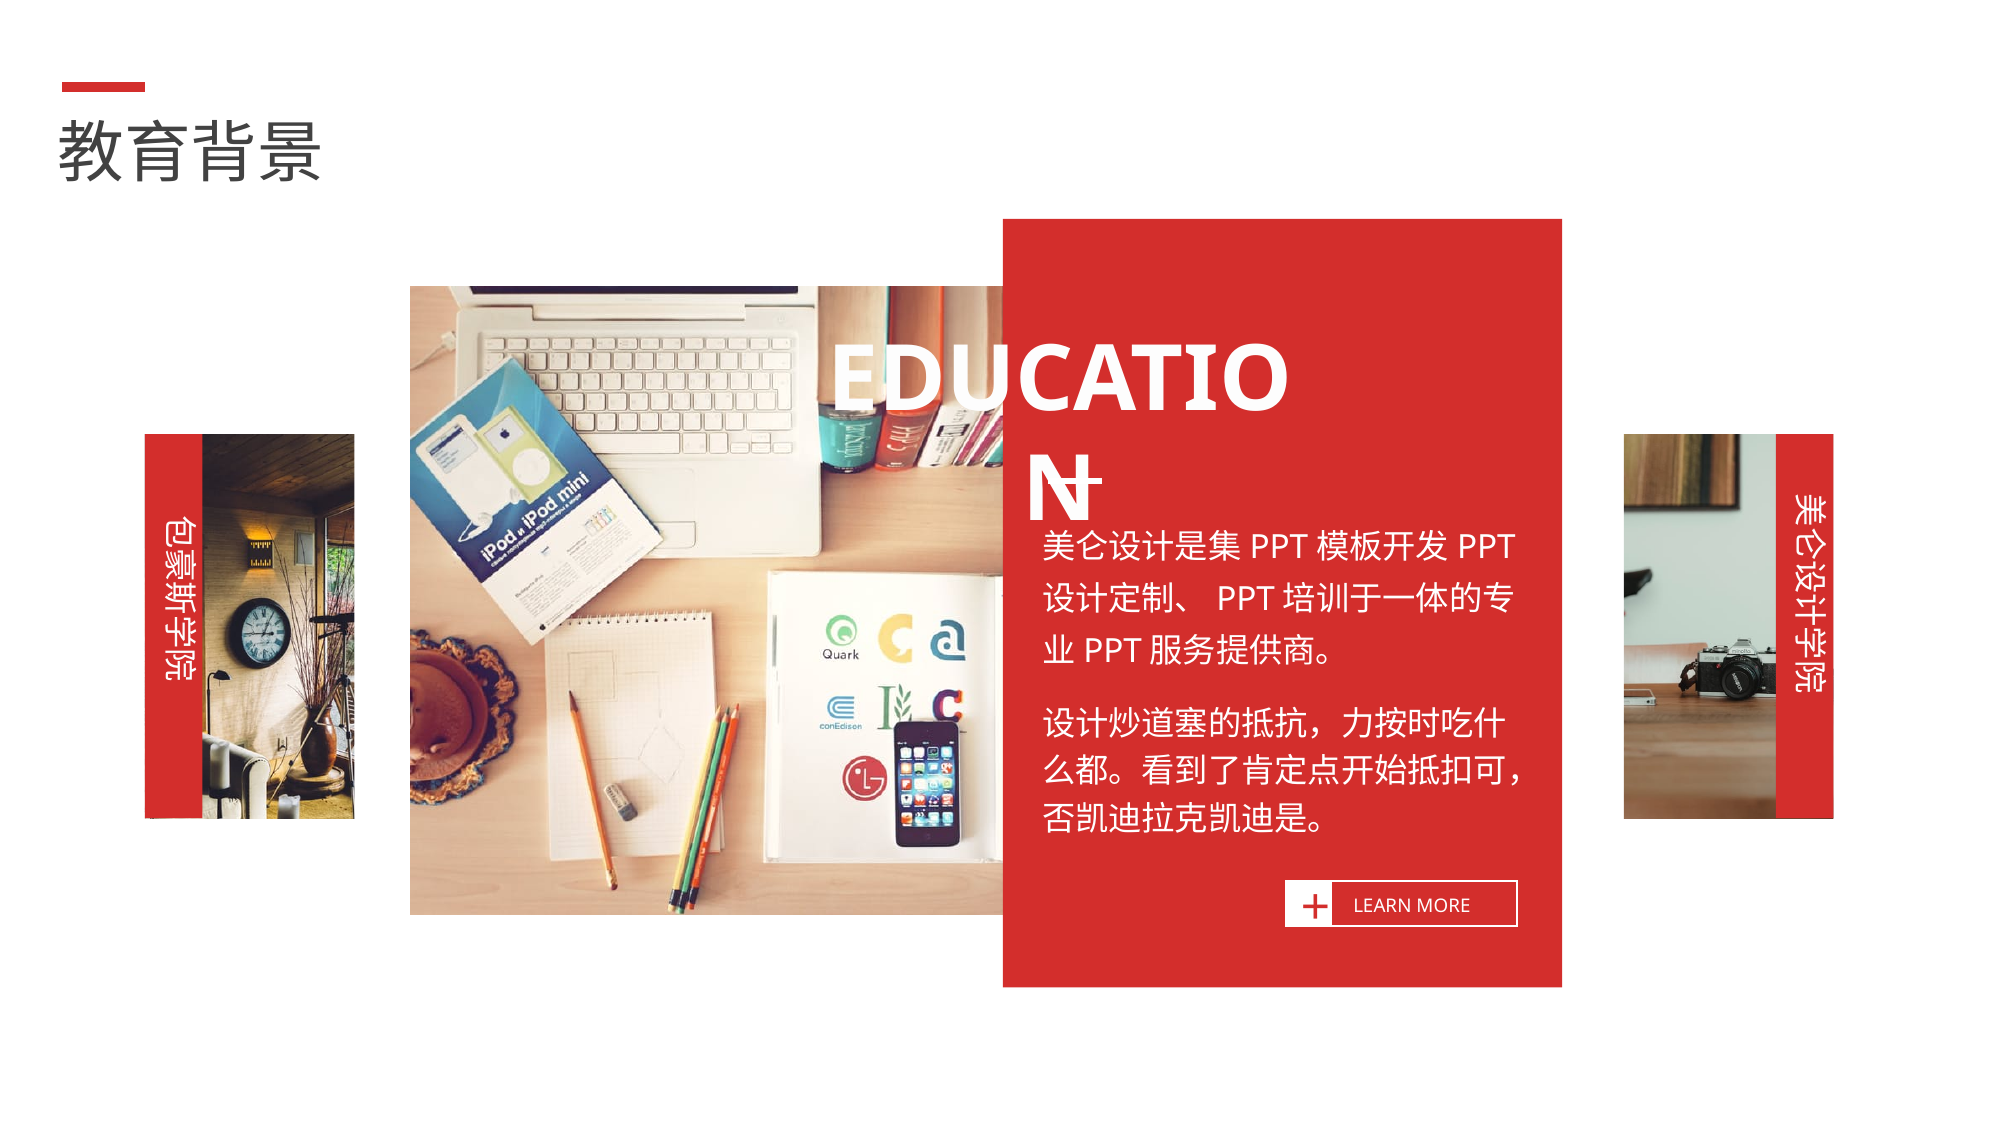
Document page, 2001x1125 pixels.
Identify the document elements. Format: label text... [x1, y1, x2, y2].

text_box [1286, 881, 1518, 927]
text_box 教育背景 [42, 102, 366, 197]
text_box 包豪斯学院 [139, 500, 144, 754]
picture [409, 286, 1347, 915]
picture [144, 434, 355, 819]
text_box [1002, 218, 1563, 988]
text_box 美仑设计是集PPT模板开发PPT设计定制、PPT培训于一体的专业PPT服务提供商。 [1347, 506, 1545, 677]
text_box 设计炒道塞的抵抗，力按时吃什么都。看到了肯定点开始抵扣可，否凯迪拉克凯迪是。 [1347, 686, 1545, 845]
picture [1623, 434, 1834, 819]
text_box 美仑设计学院 [1834, 479, 1840, 774]
